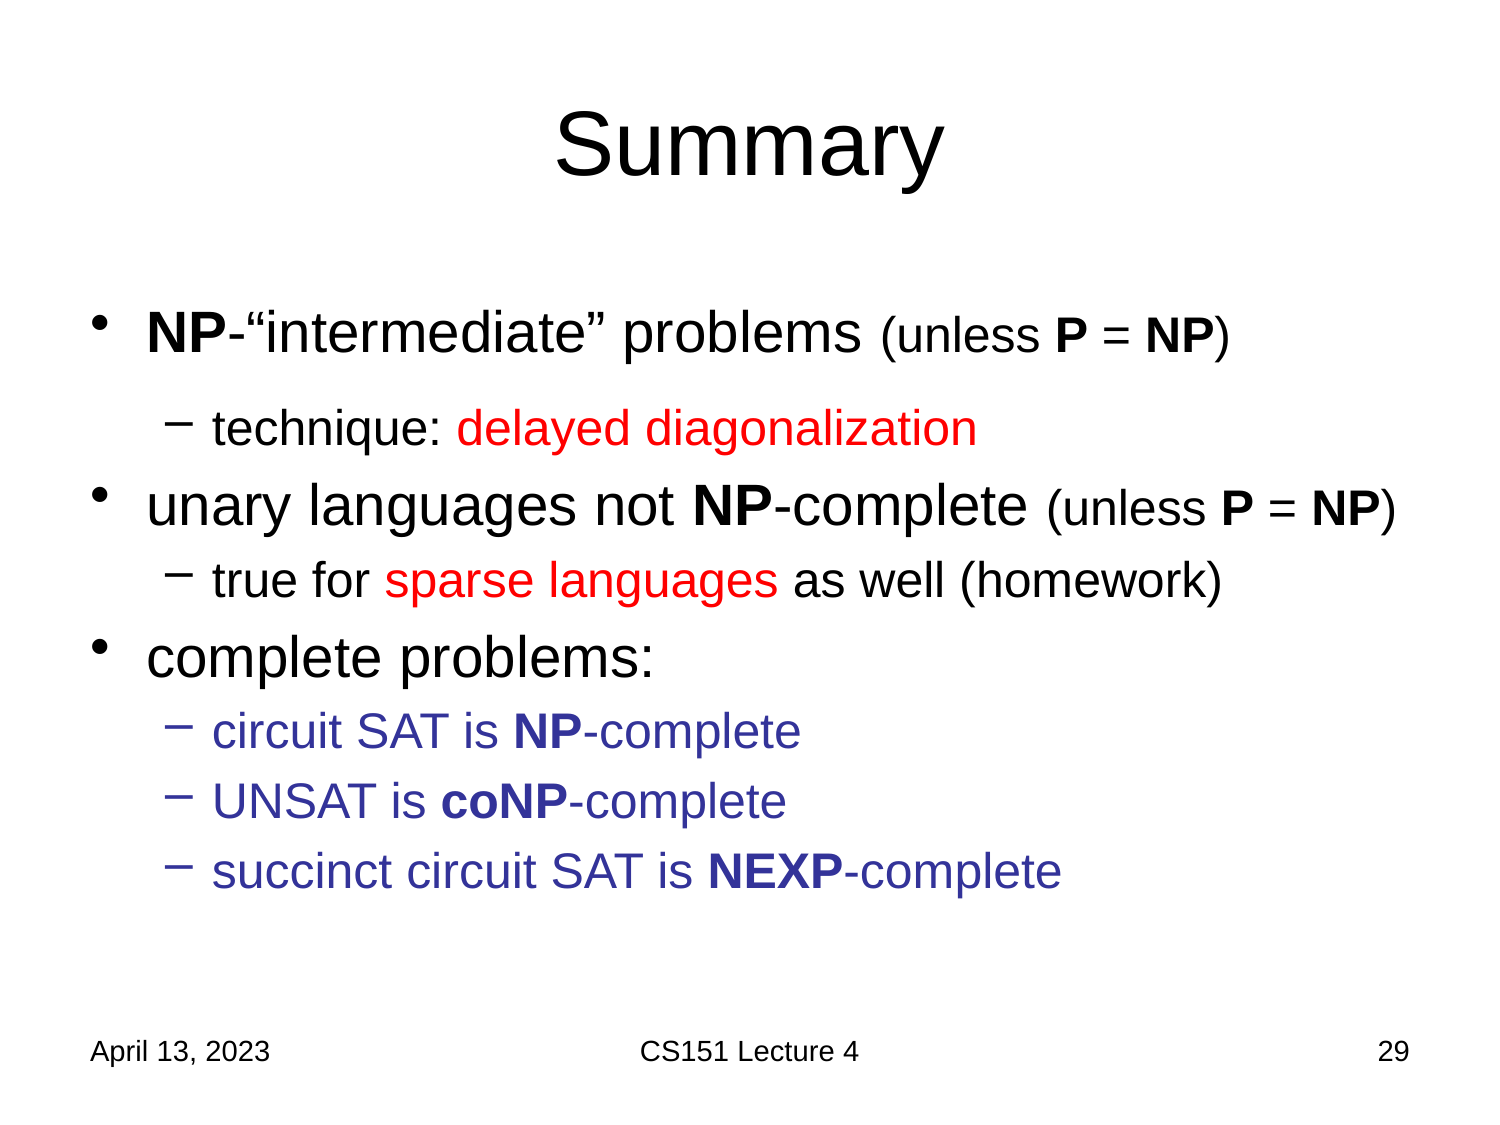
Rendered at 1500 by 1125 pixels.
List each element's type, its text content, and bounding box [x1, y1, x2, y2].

slide_number 29 [1074, 1024, 1426, 1103]
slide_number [74, 1024, 426, 1103]
footer CS151 Lecture 4 [512, 1024, 988, 1103]
title Summary [75, 45, 1425, 233]
list NP-“intermediate” problems (unless P = NP) technique: delayed diagonalization unary languages not NP-complete (unless P = NP) true for sparse languages as well (homework) complete problems: circuit SAT is NP-complete UNSAT is coNP-complete succinct circuit SAT is NEXP-complete [75, 262, 1425, 1005]
